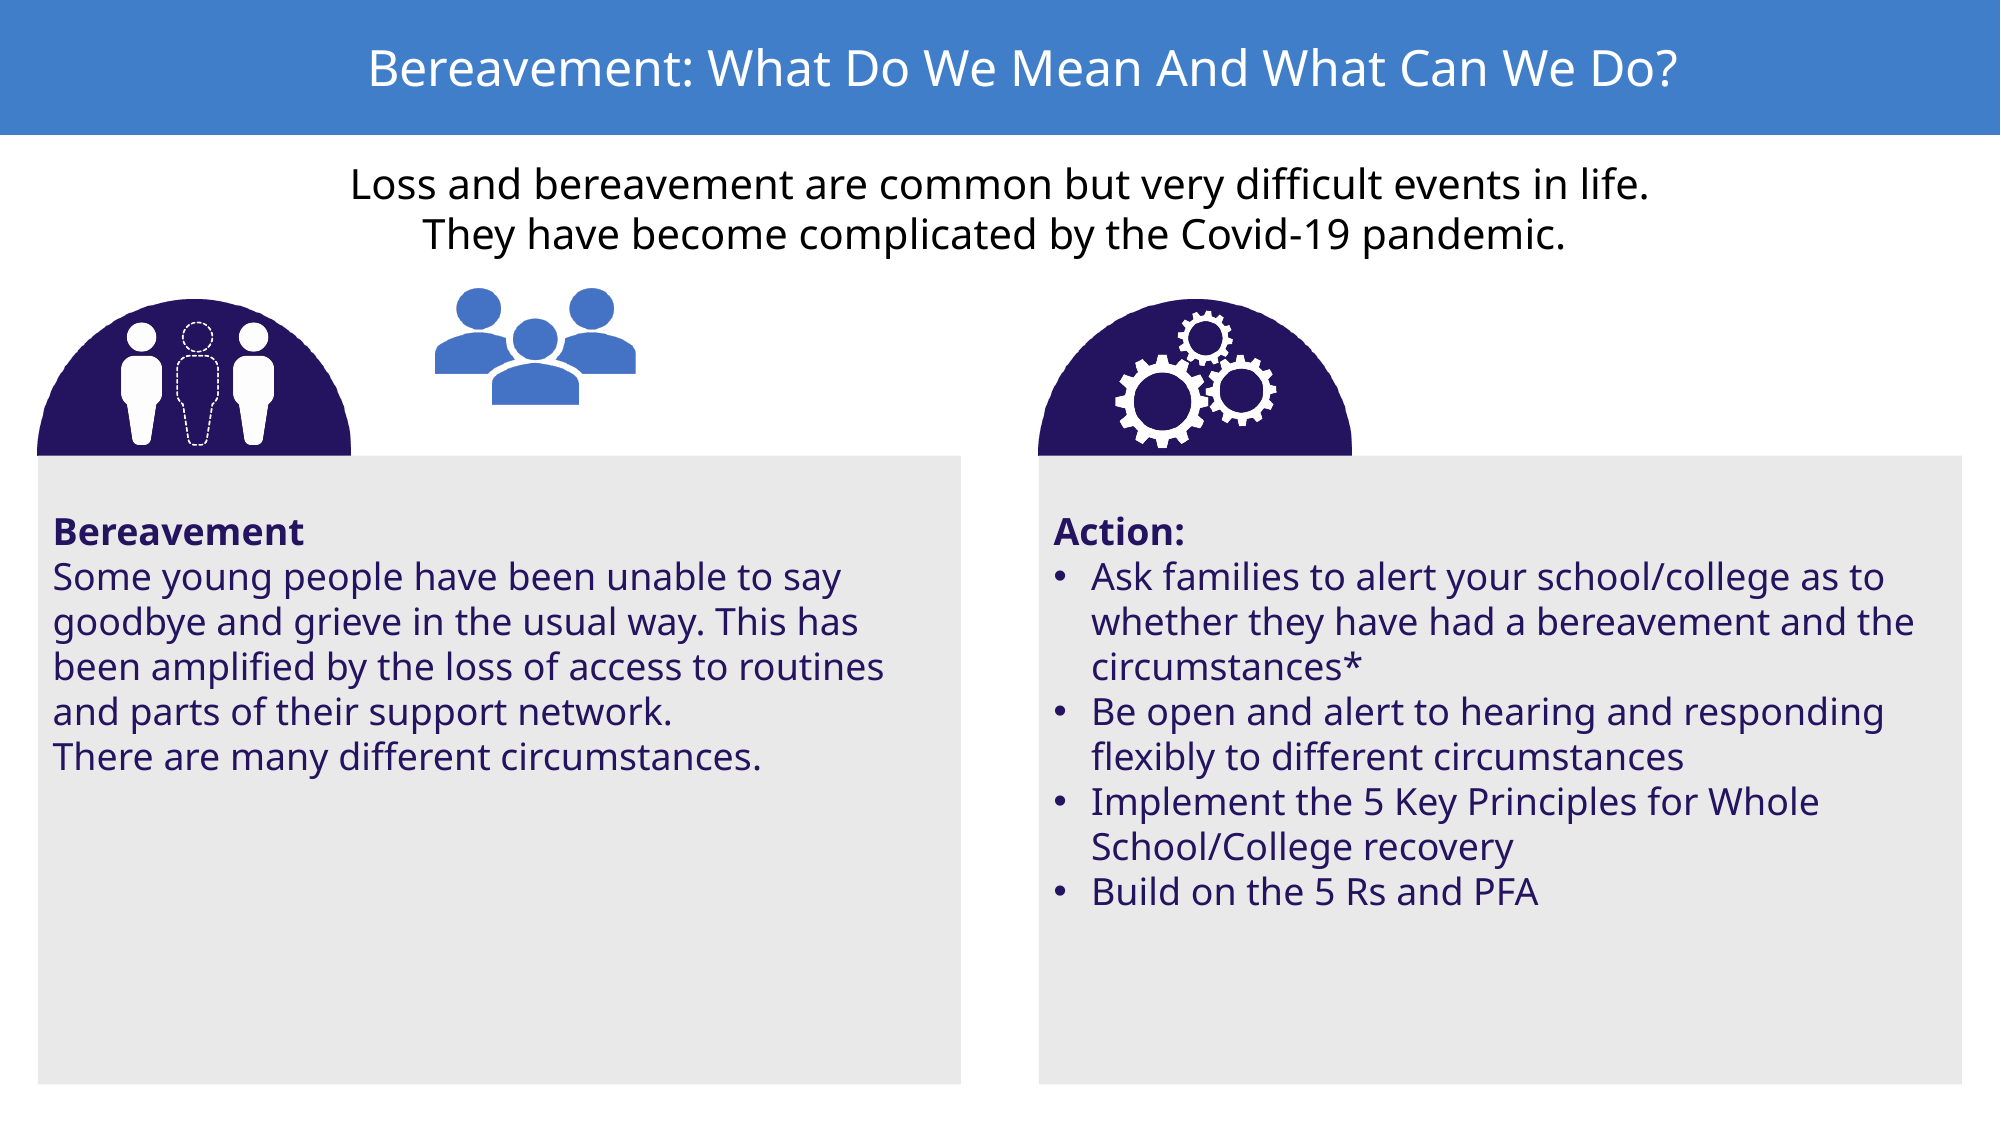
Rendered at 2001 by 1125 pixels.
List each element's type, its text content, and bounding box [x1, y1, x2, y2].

text_box Action: Ask families to alert your school/college as to whether they have had a bereavement and the circumstances* Be open and alert to hearing and responding flexibly to different circumstances Implement the 5 Key Principles for Whole School/College recovery Build on the 5 Rs and PFA [1038, 455, 1963, 1085]
picture [422, 241, 648, 451]
text_box Loss and bereavement are common but very difficult events in life. They have become complicated by the Covid-19 pandemic. [75, 150, 1925, 266]
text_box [0, 0, 2000, 135]
text_box Bereavement Some young people have been unable to say goodbye and grieve in the usual way. This has been amplified by the loss of access to routines and parts of their support network. There are many different circumstances. [37, 455, 962, 1085]
picture [1038, 295, 1352, 613]
picture [37, 299, 351, 613]
